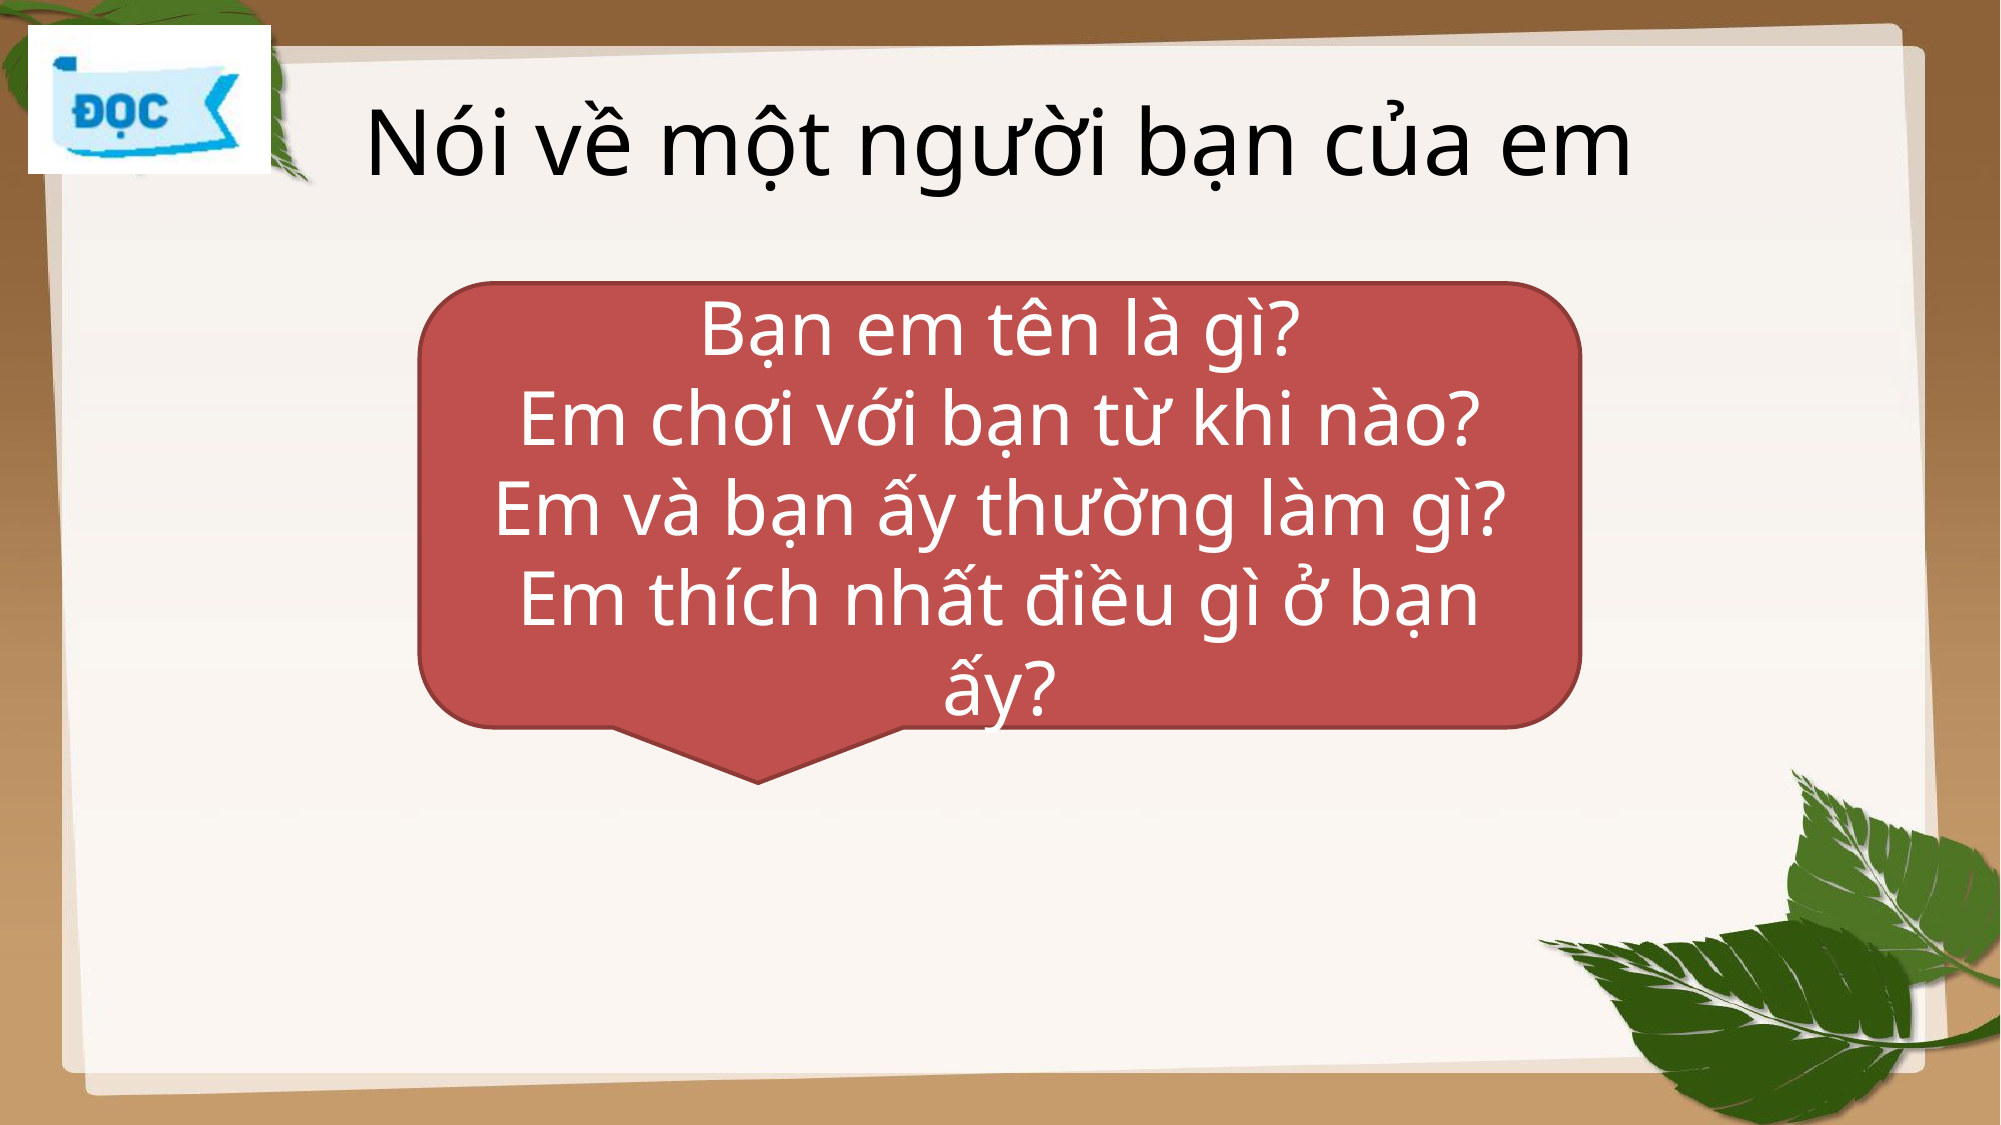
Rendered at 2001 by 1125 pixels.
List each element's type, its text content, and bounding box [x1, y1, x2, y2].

picture [0, 0, 2001, 1125]
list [28, 25, 272, 174]
title Nói về một người bạn của em [99, 45, 1900, 233]
text_box Bạn em tên là gì? Em chơi với bạn từ khi nào? Em và bạn ấy thường làm gì? Em thích nhất điều gì ở bạn ấy? [417, 281, 1583, 785]
